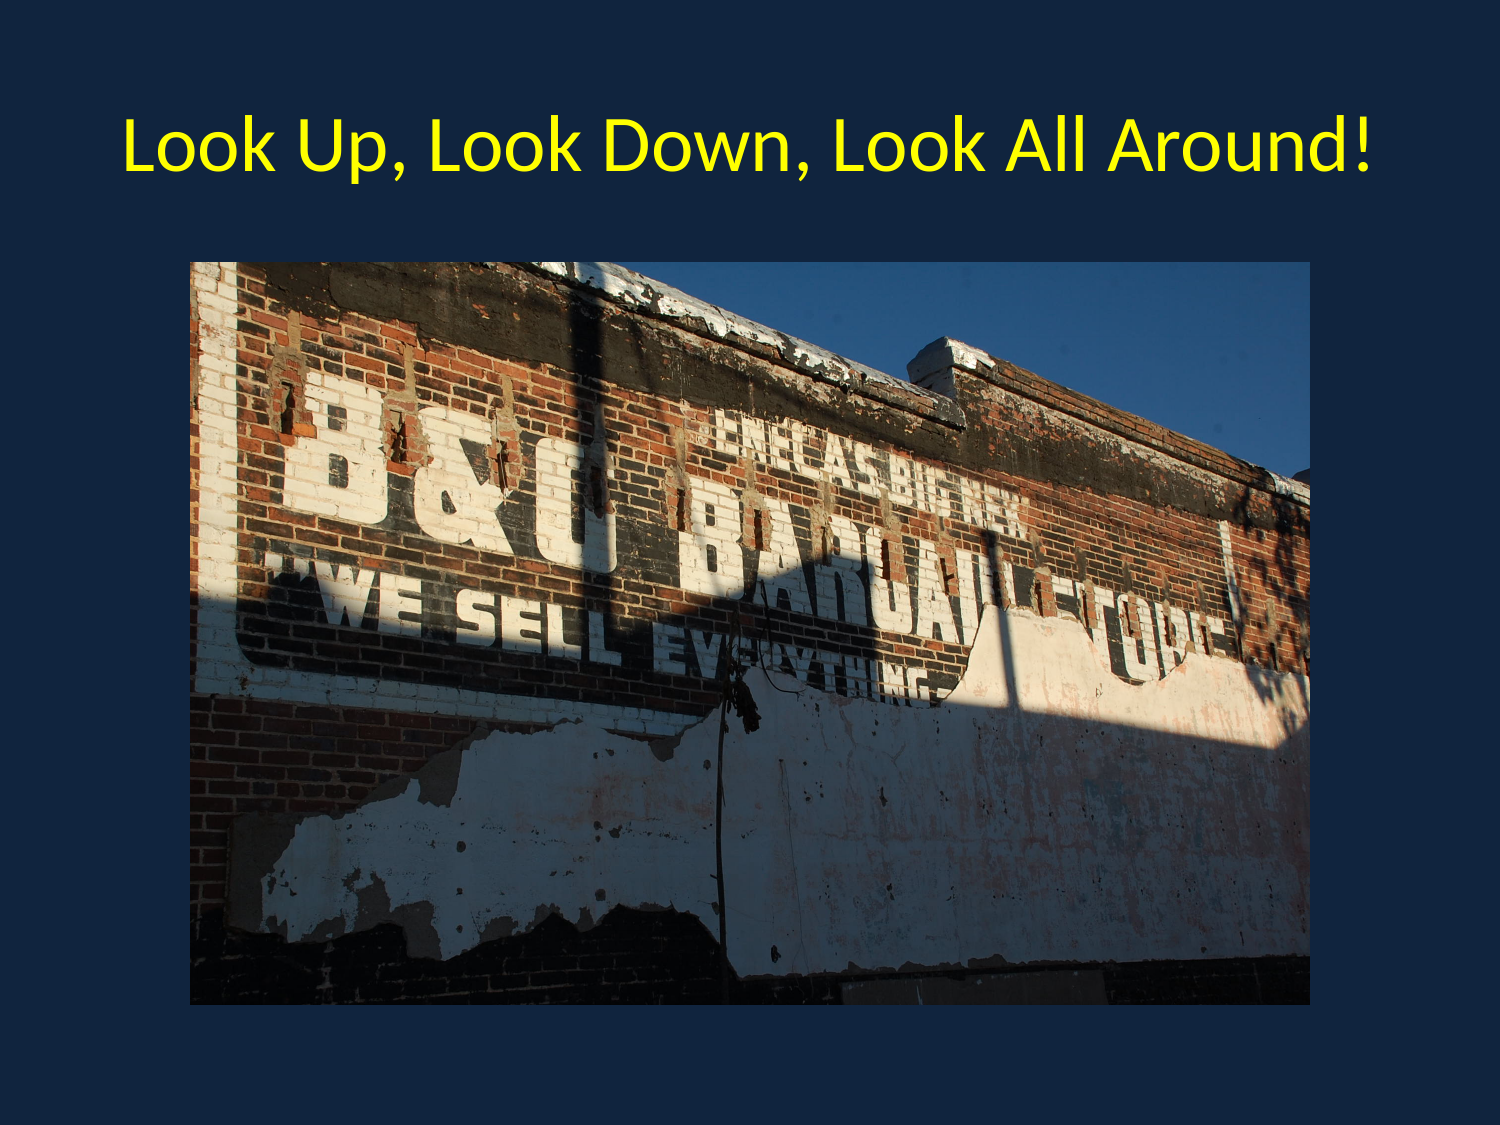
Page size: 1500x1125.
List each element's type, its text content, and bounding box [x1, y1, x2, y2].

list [189, 262, 1310, 1006]
title Look Up, Look Down, Look All Around! [75, 45, 1425, 233]
